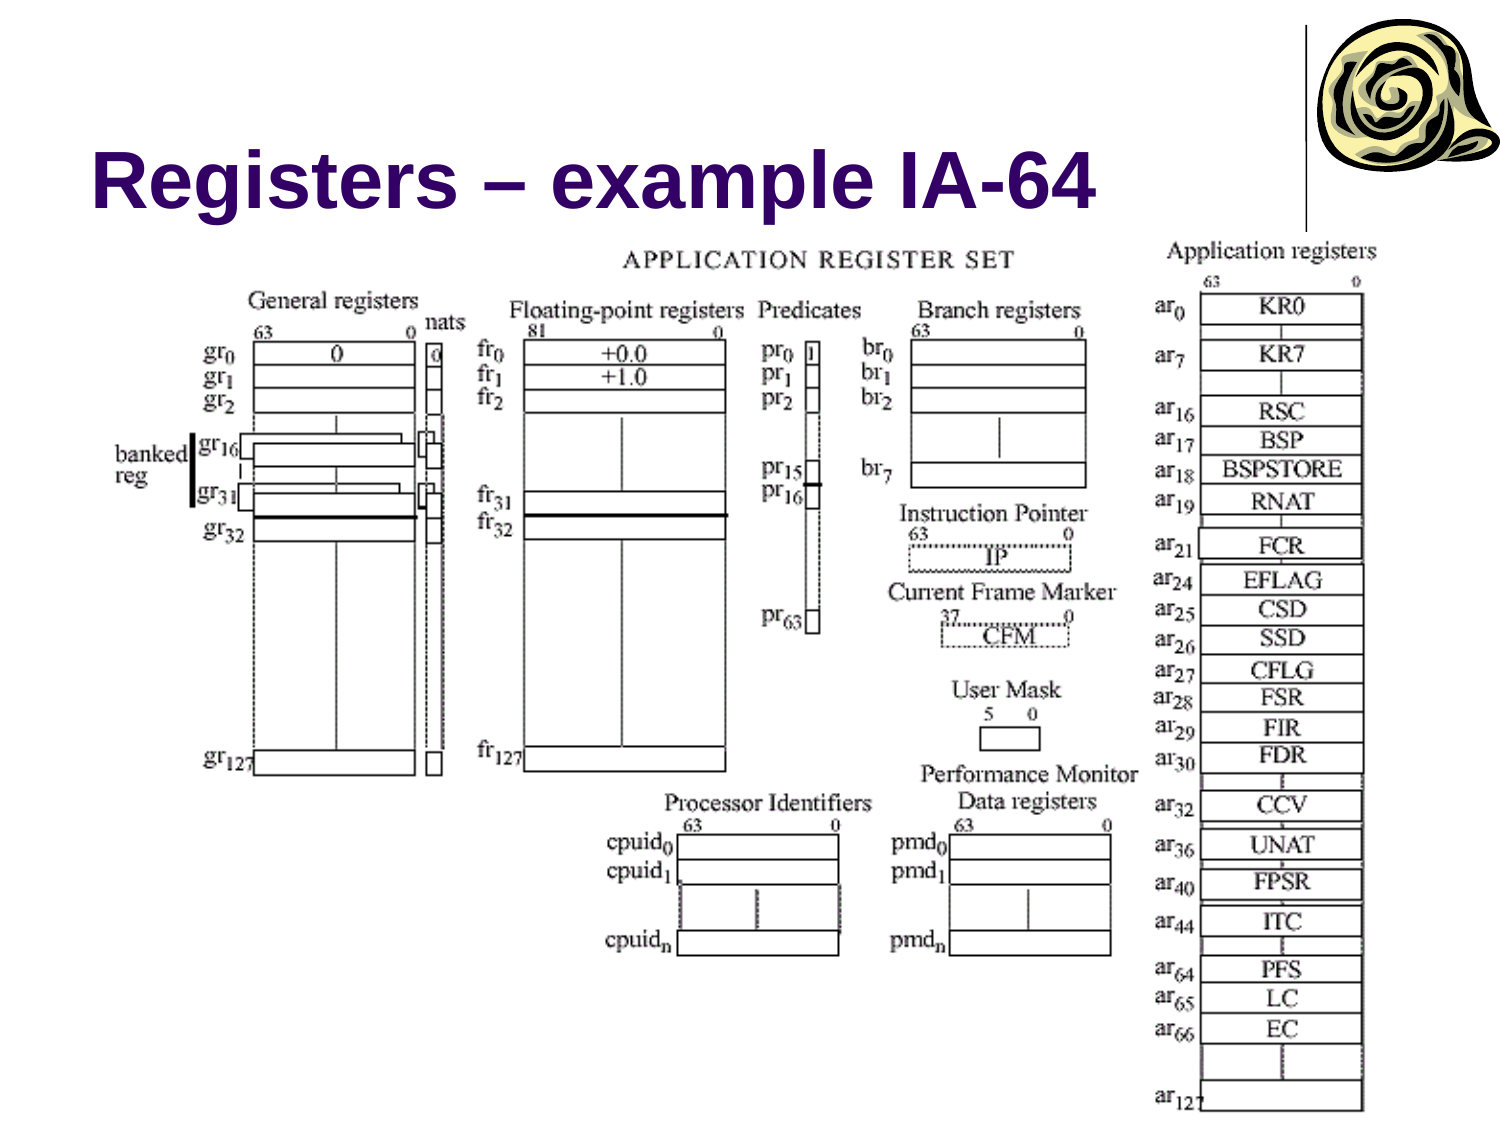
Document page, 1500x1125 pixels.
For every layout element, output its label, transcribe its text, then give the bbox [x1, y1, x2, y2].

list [100, 232, 1390, 1118]
title Registers – example IA-64 [74, 19, 1313, 233]
